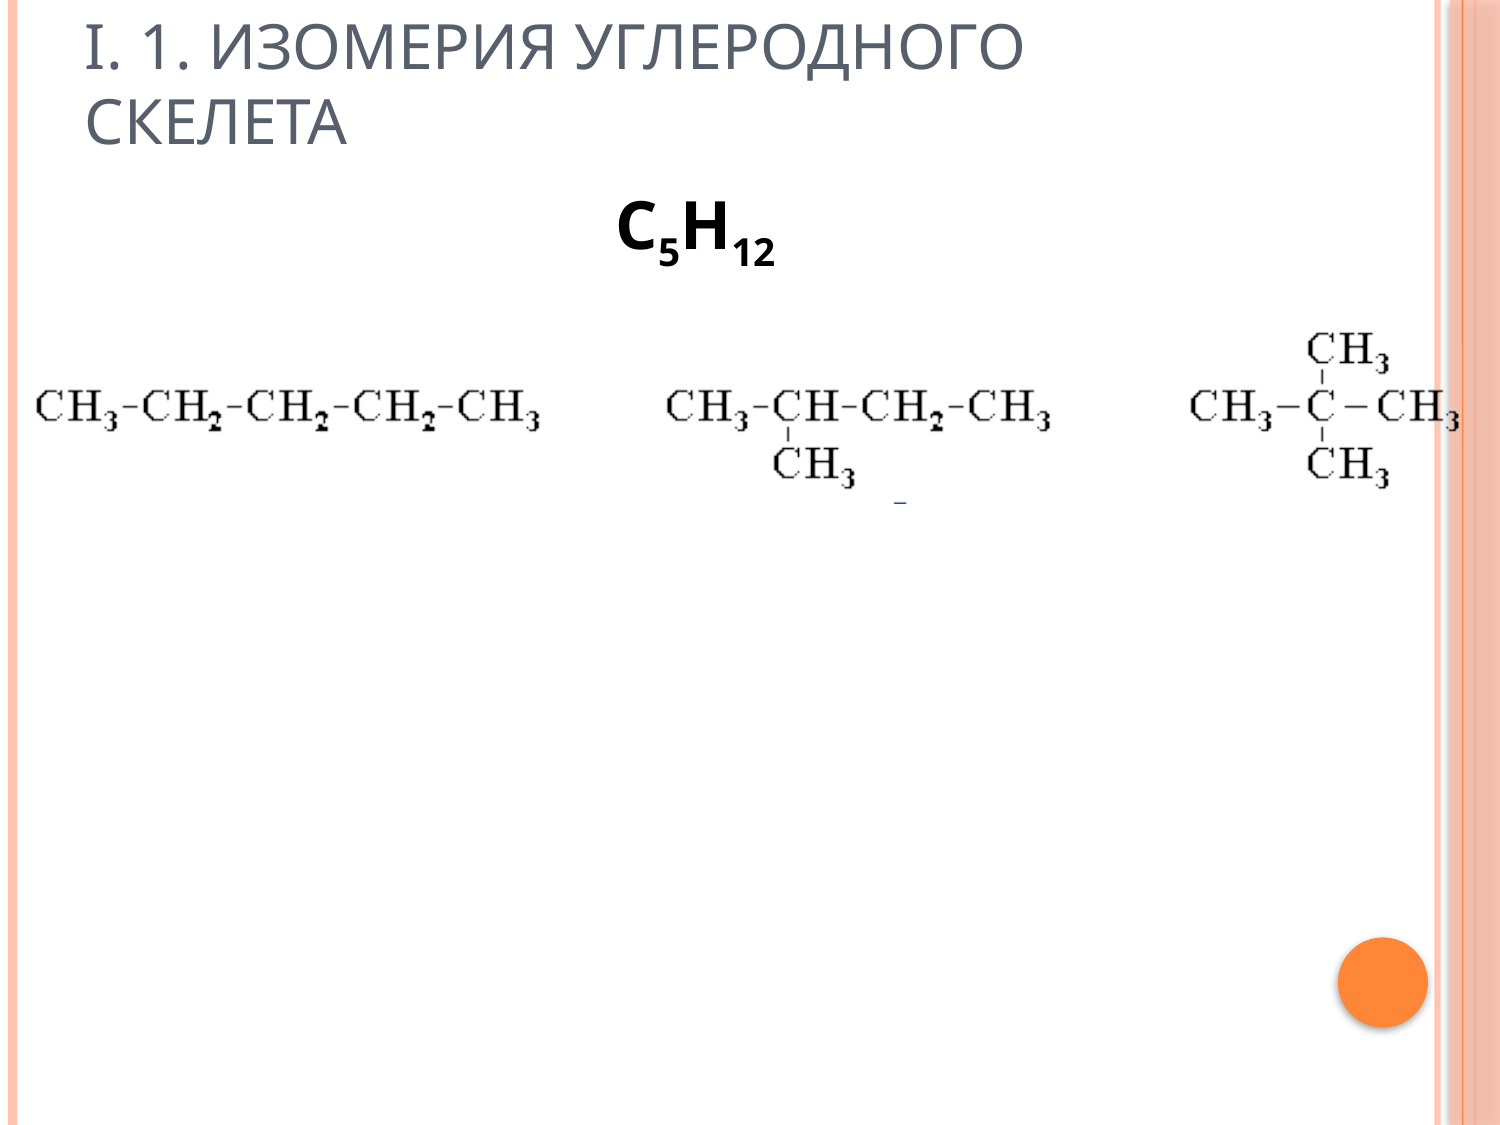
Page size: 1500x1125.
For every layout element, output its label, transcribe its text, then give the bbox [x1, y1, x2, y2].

text_box С5H12 [600, 175, 791, 282]
picture [32, 327, 1466, 505]
title I. 1. Изомерия углеродного скелета [70, 46, 1296, 164]
